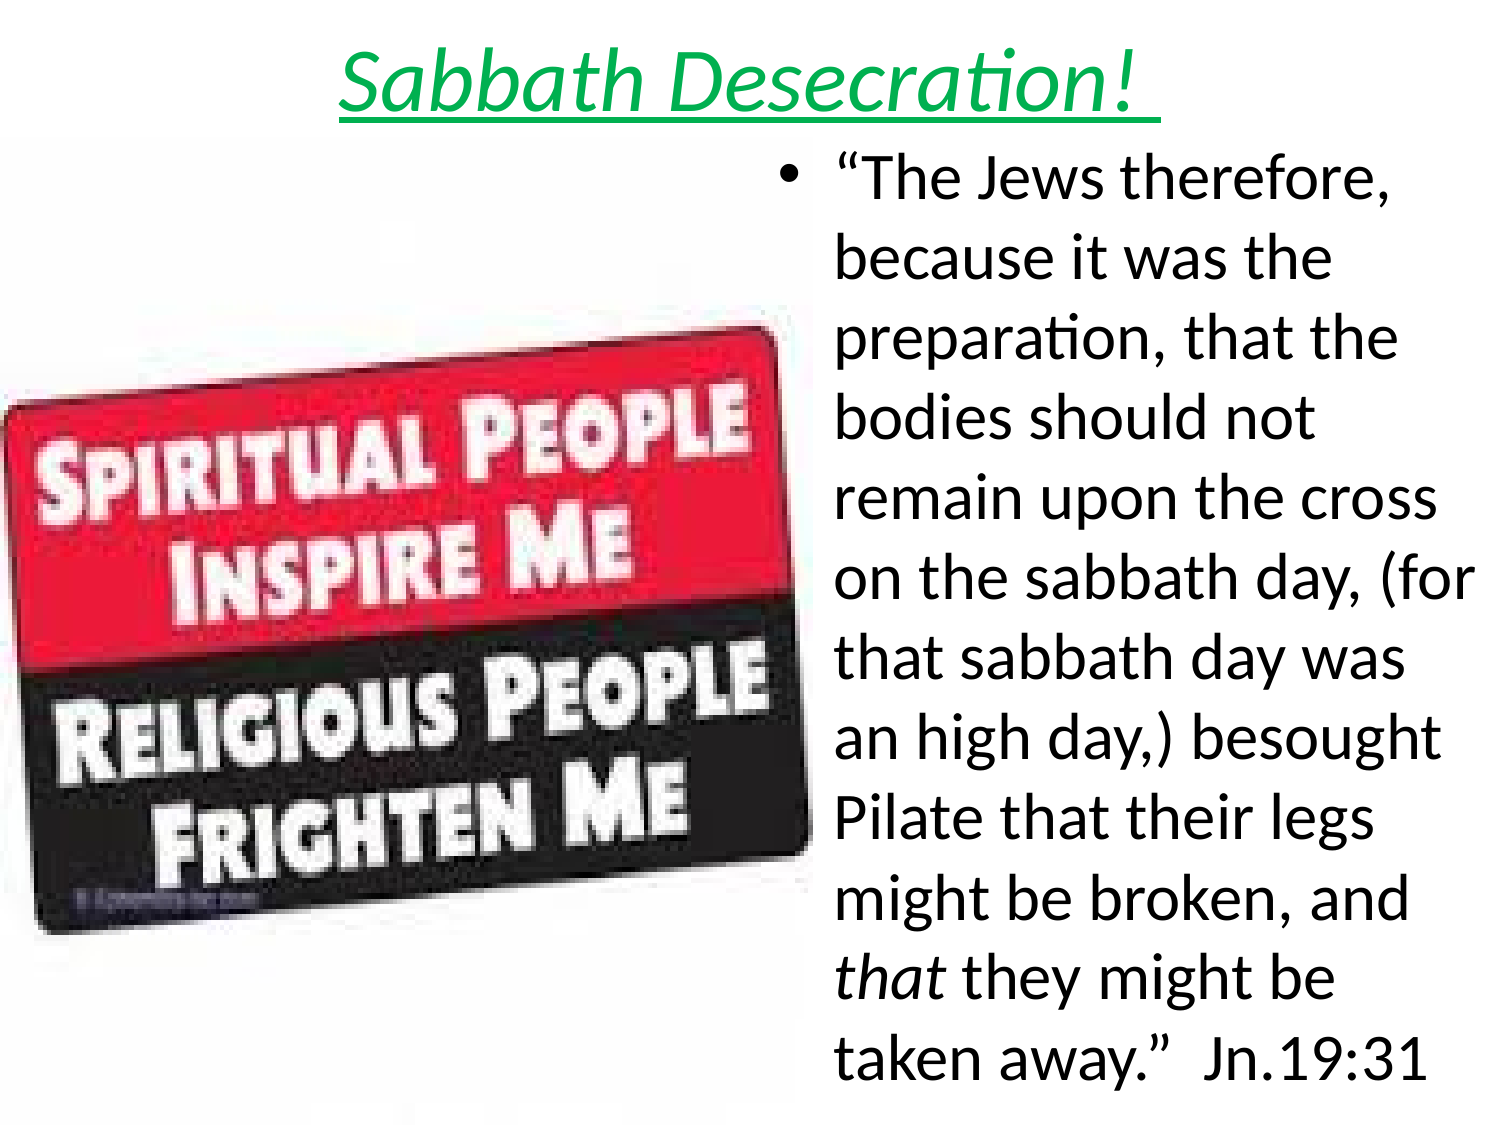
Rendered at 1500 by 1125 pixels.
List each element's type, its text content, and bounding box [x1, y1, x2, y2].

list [0, 137, 813, 1125]
list “The Jews therefore, because it was the preparation, that the bodies should not remain upon the cross on the sabbath day, (for that sabbath day was an high day,) besought Pilate that their legs might be broken, and that they might be taken away.” Jn.19:31 [762, 125, 1500, 1125]
title Sabbath Desecration! [75, 0, 1425, 135]
